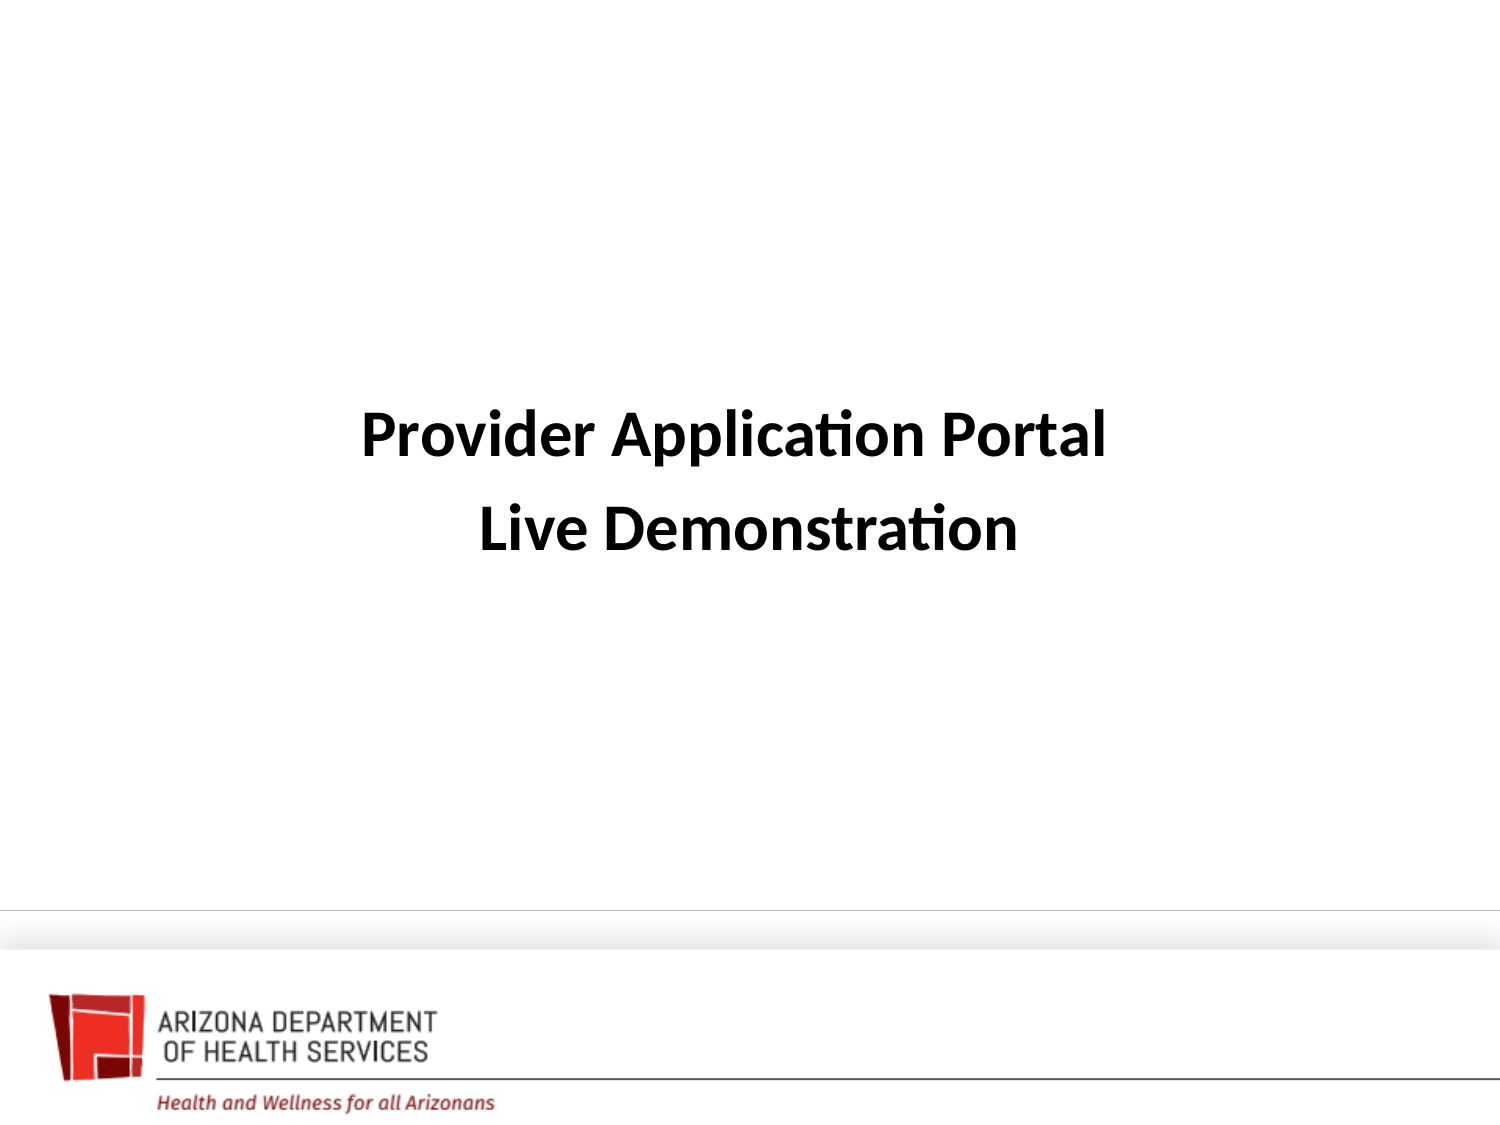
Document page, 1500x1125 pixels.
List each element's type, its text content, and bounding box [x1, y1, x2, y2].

list Provider Application Portal Live Demonstration [75, 382, 1425, 485]
